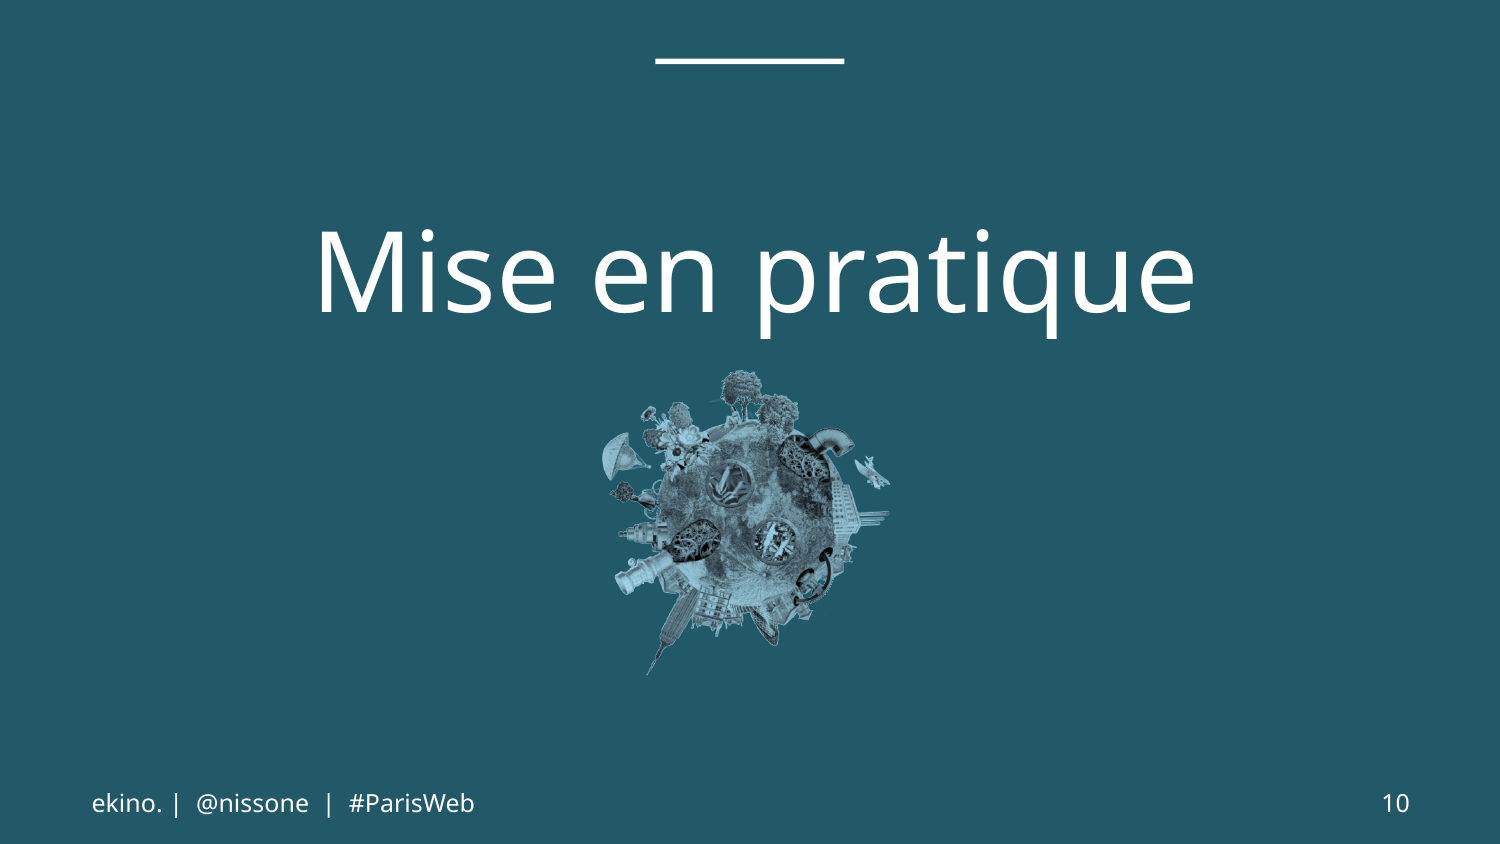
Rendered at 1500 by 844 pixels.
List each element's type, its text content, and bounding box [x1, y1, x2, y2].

title Mise en pratique [76, 58, 1436, 343]
slide_number 10 [1074, 782, 1425, 827]
footer ekino. | @nissone | #ParisWeb [76, 782, 988, 827]
